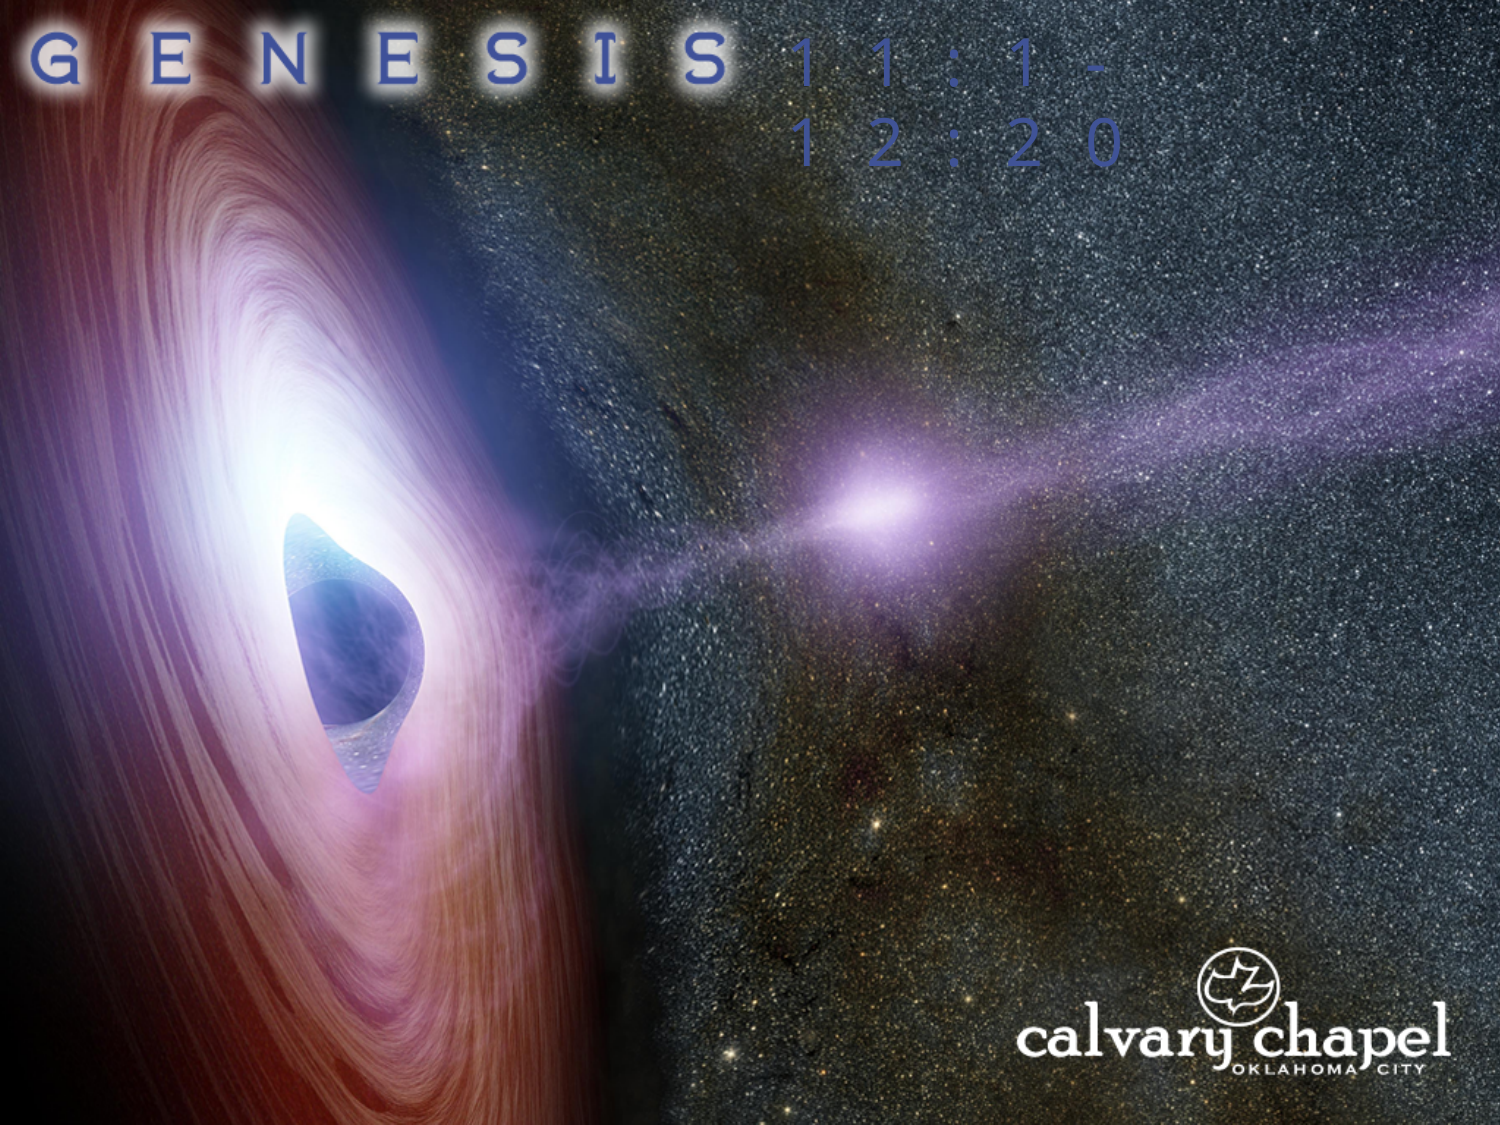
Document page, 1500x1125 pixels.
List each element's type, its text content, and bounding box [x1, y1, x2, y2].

picture [0, 0, 1500, 1125]
text_box 11:1-12:20 [771, 12, 1479, 188]
